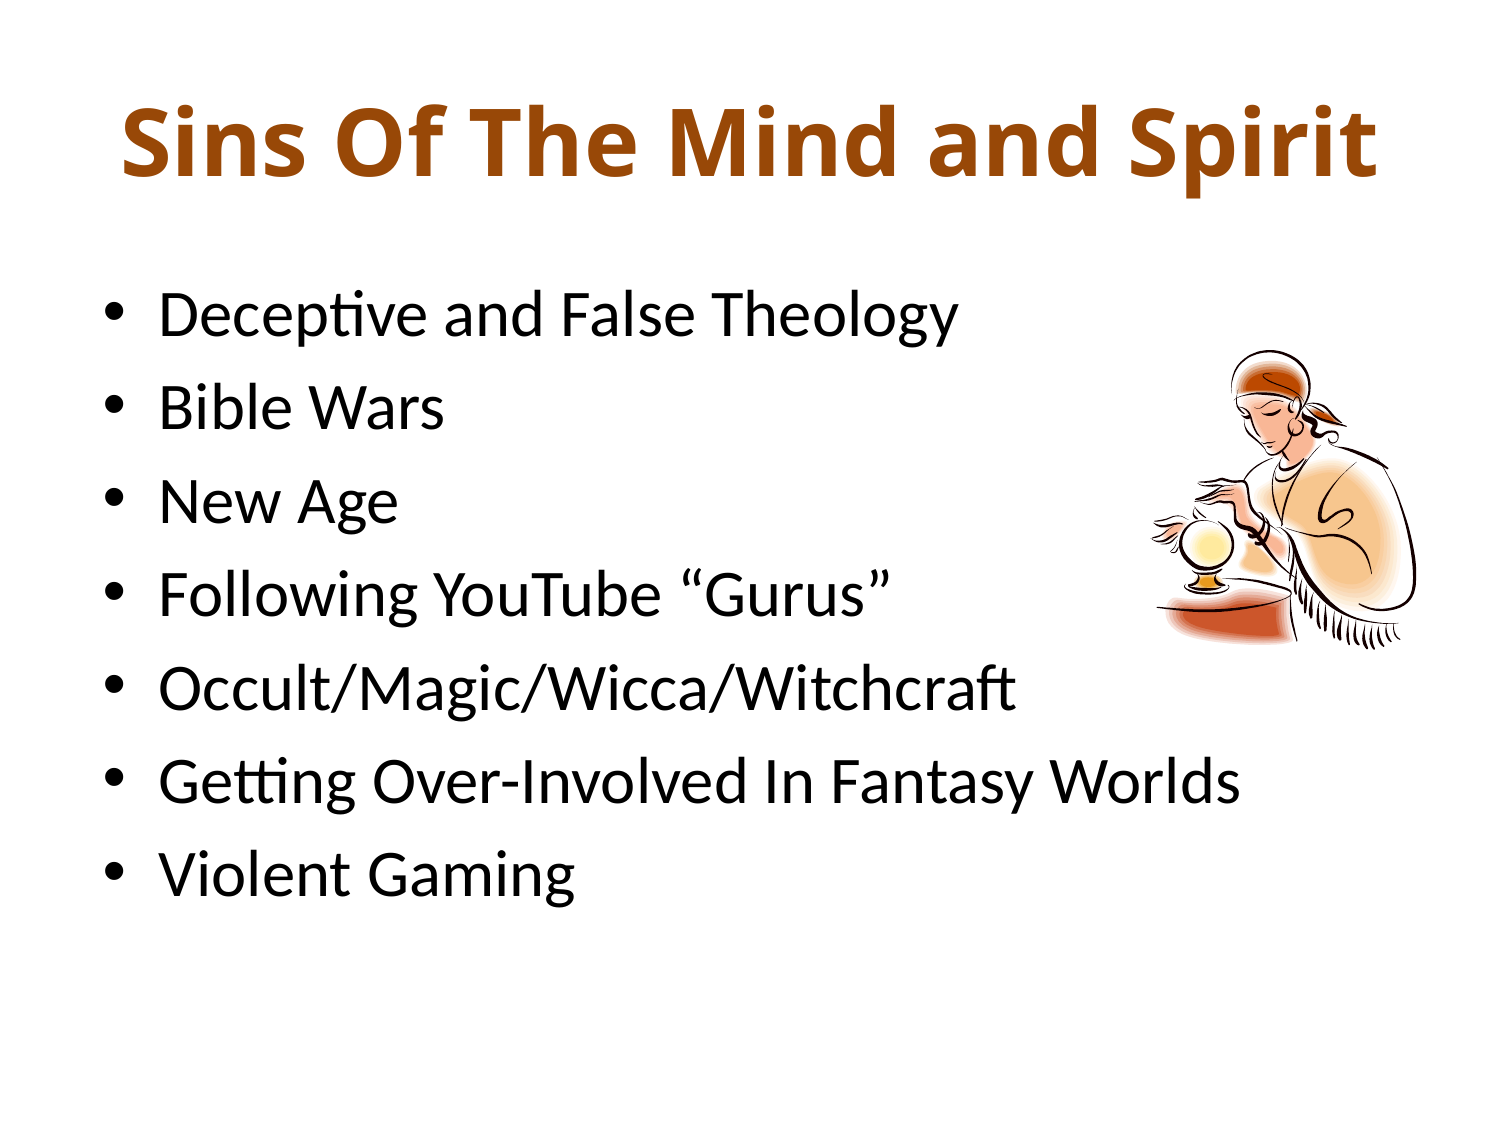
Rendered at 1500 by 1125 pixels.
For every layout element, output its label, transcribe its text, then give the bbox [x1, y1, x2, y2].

list Deceptive and False Theology Bible Wars New Age Following YouTube “Gurus” Occult/Magic/Wicca/Witchcraft Getting Over-Involved In Fantasy Worlds Violent Gaming [87, 262, 1438, 983]
picture [1149, 349, 1418, 651]
title Sins Of The Mind and Spirit [75, 45, 1425, 233]
